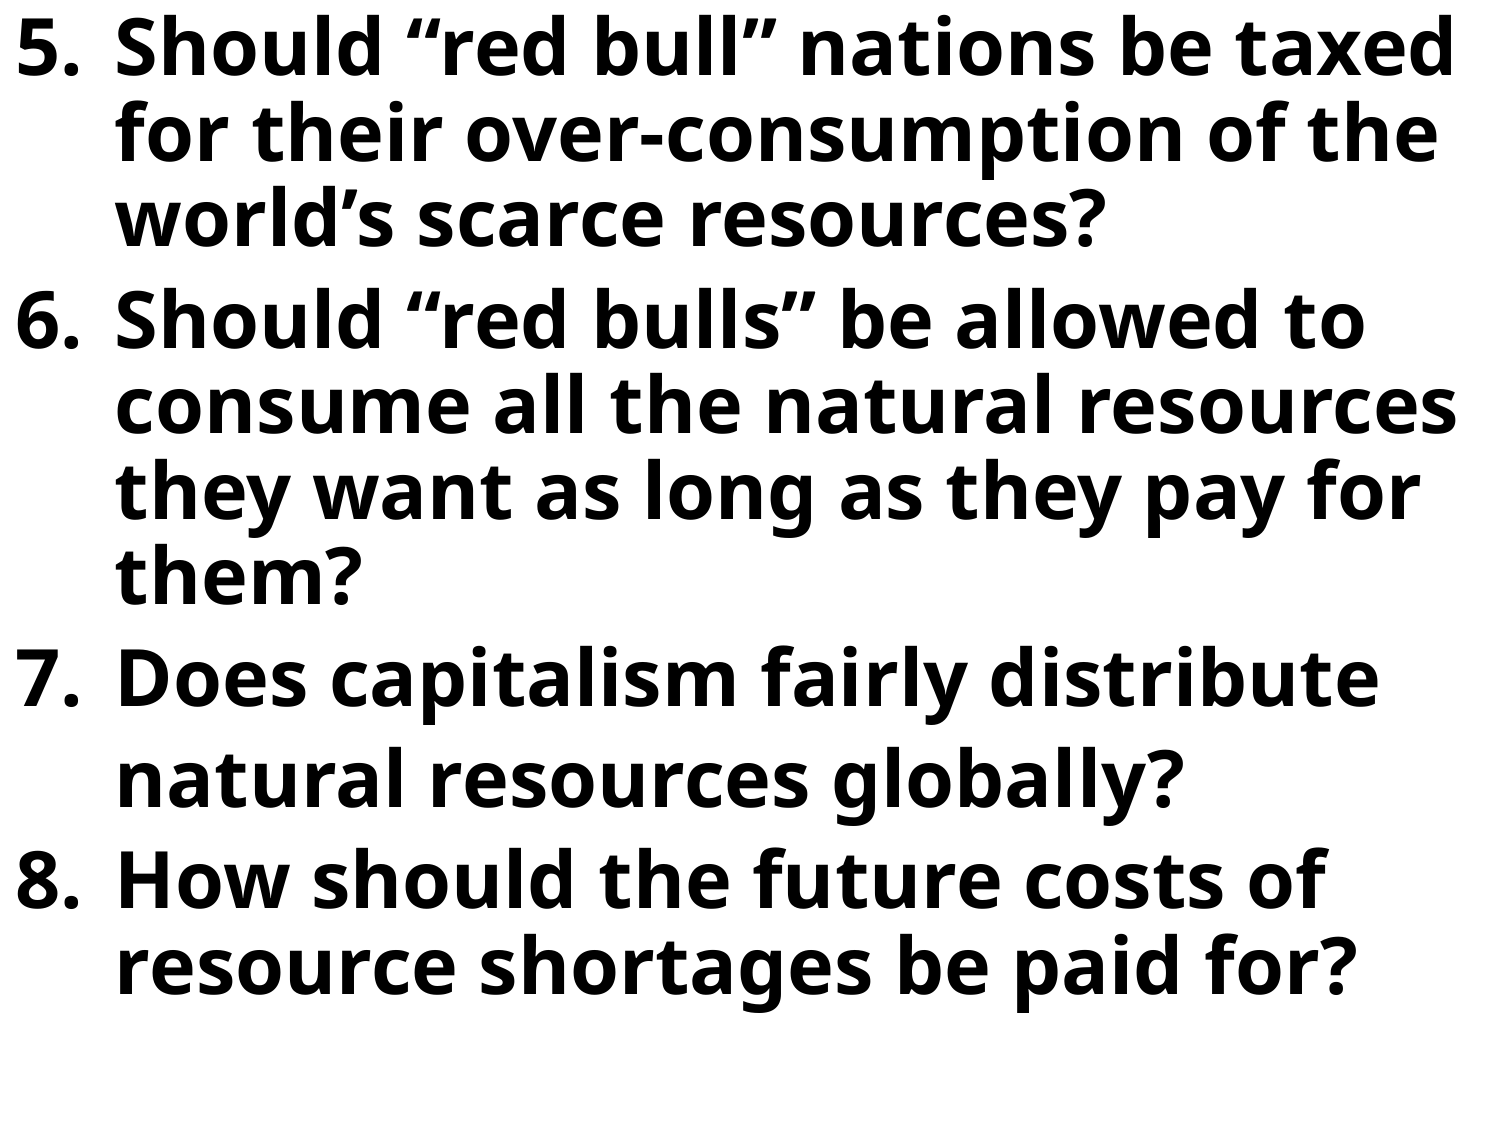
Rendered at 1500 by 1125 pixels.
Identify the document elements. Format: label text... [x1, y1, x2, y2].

subtitle Should “red bull” nations be taxed for their over-consumption of the world’s scarce resources? Should “red bulls” be allowed to consume all the natural resources they want as long as they pay for them? Does capitalism fairly distribute natural resources globally? How should the future costs of resource shortages be paid for? [0, 0, 1500, 1125]
